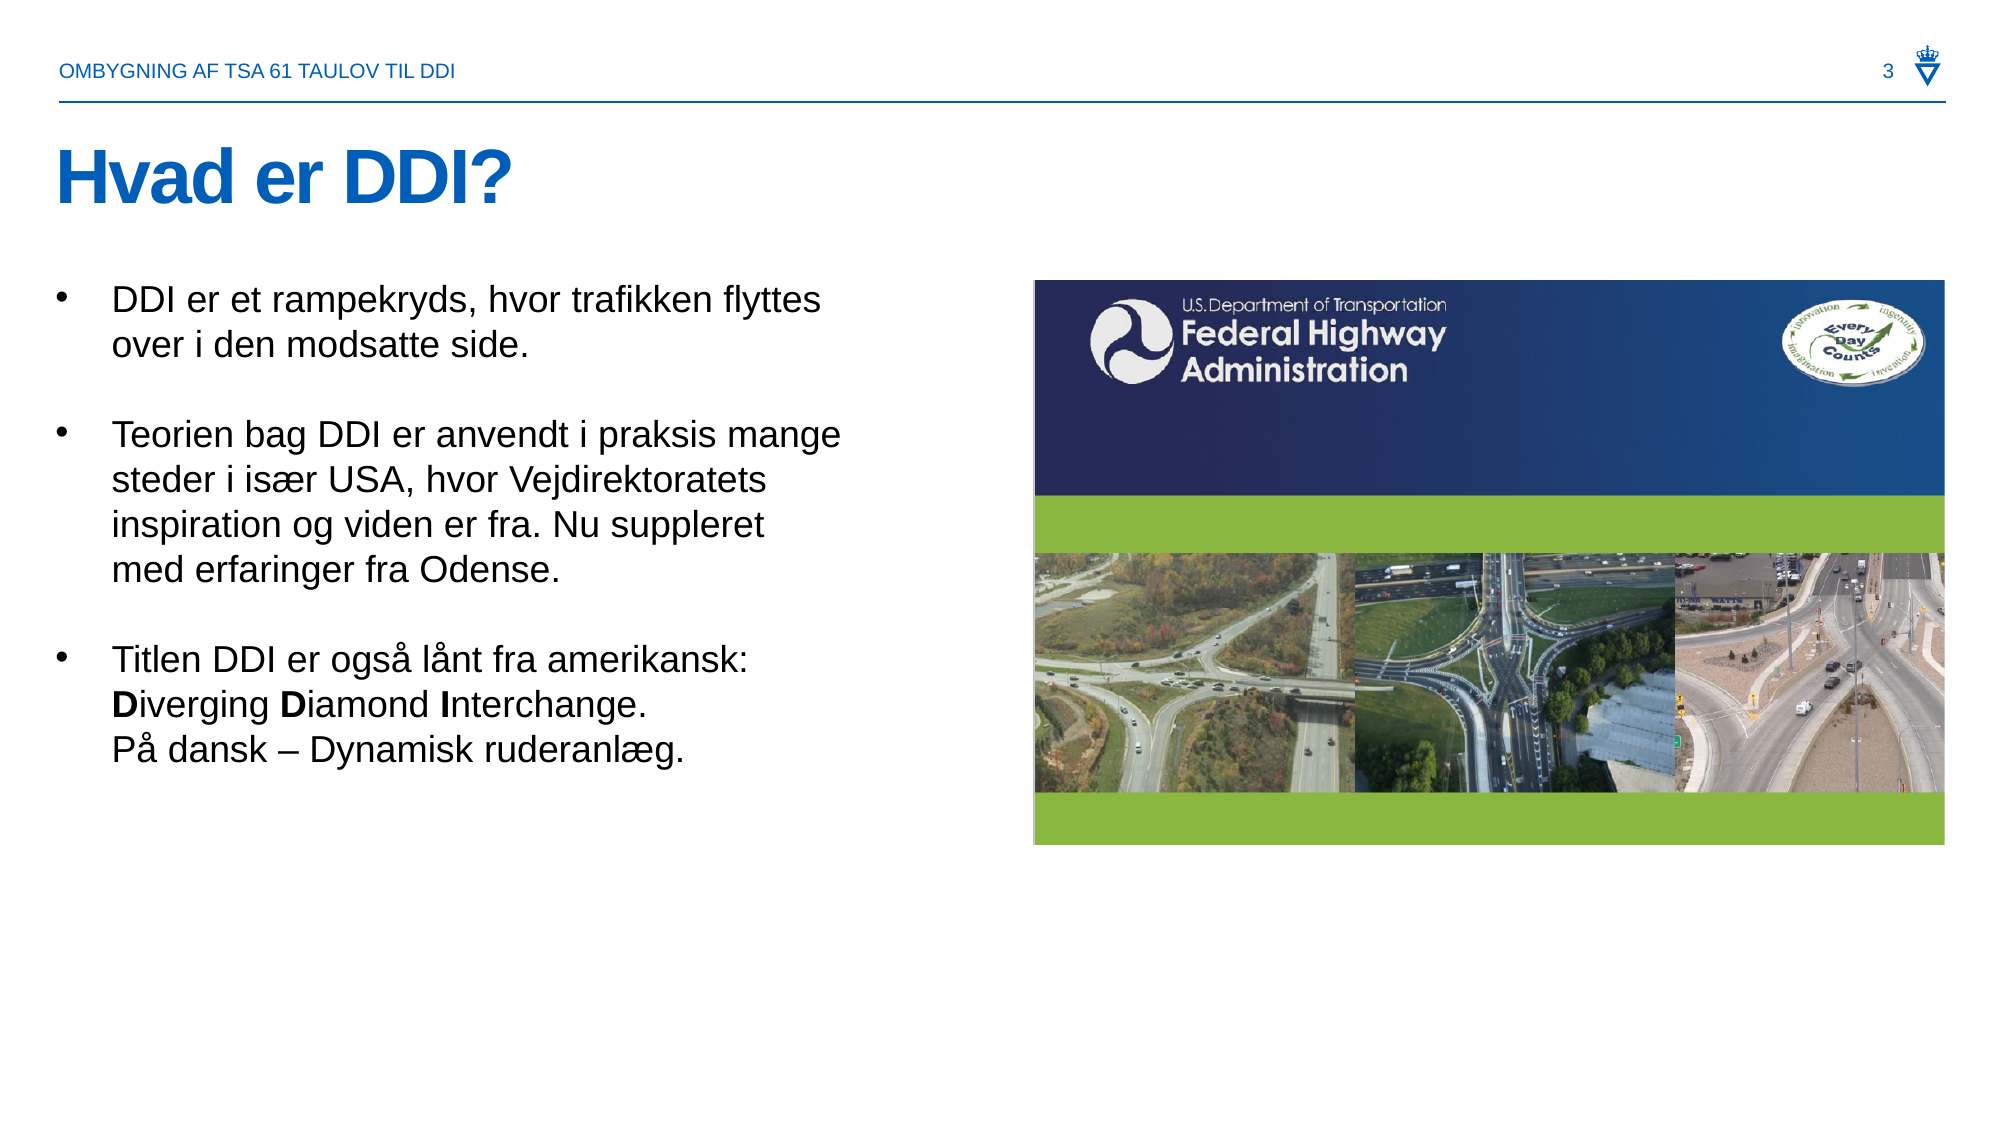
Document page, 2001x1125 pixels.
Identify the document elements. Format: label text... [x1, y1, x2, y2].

picture [1033, 280, 1945, 845]
list DDI er et rampekryds, hvor trafikken flyttes over i den modsatte side. Teorien bag DDI er anvendt i praksis mange steder i især USA, hvor Vejdirektoratets inspiration og viden er fra. Nu suppleret med erfaringer fra Odense. Titlen DDI er også lånt fra amerikansk: Diverging Diamond Interchange. På dansk – Dynamisk ruderanlæg. [55, 274, 918, 1019]
subtitle Ombygning af TSA 61 Taulov til DDI [58, 56, 1676, 85]
title Hvad er DDI? [55, 133, 1676, 226]
slide_number 3 [1838, 56, 1895, 85]
